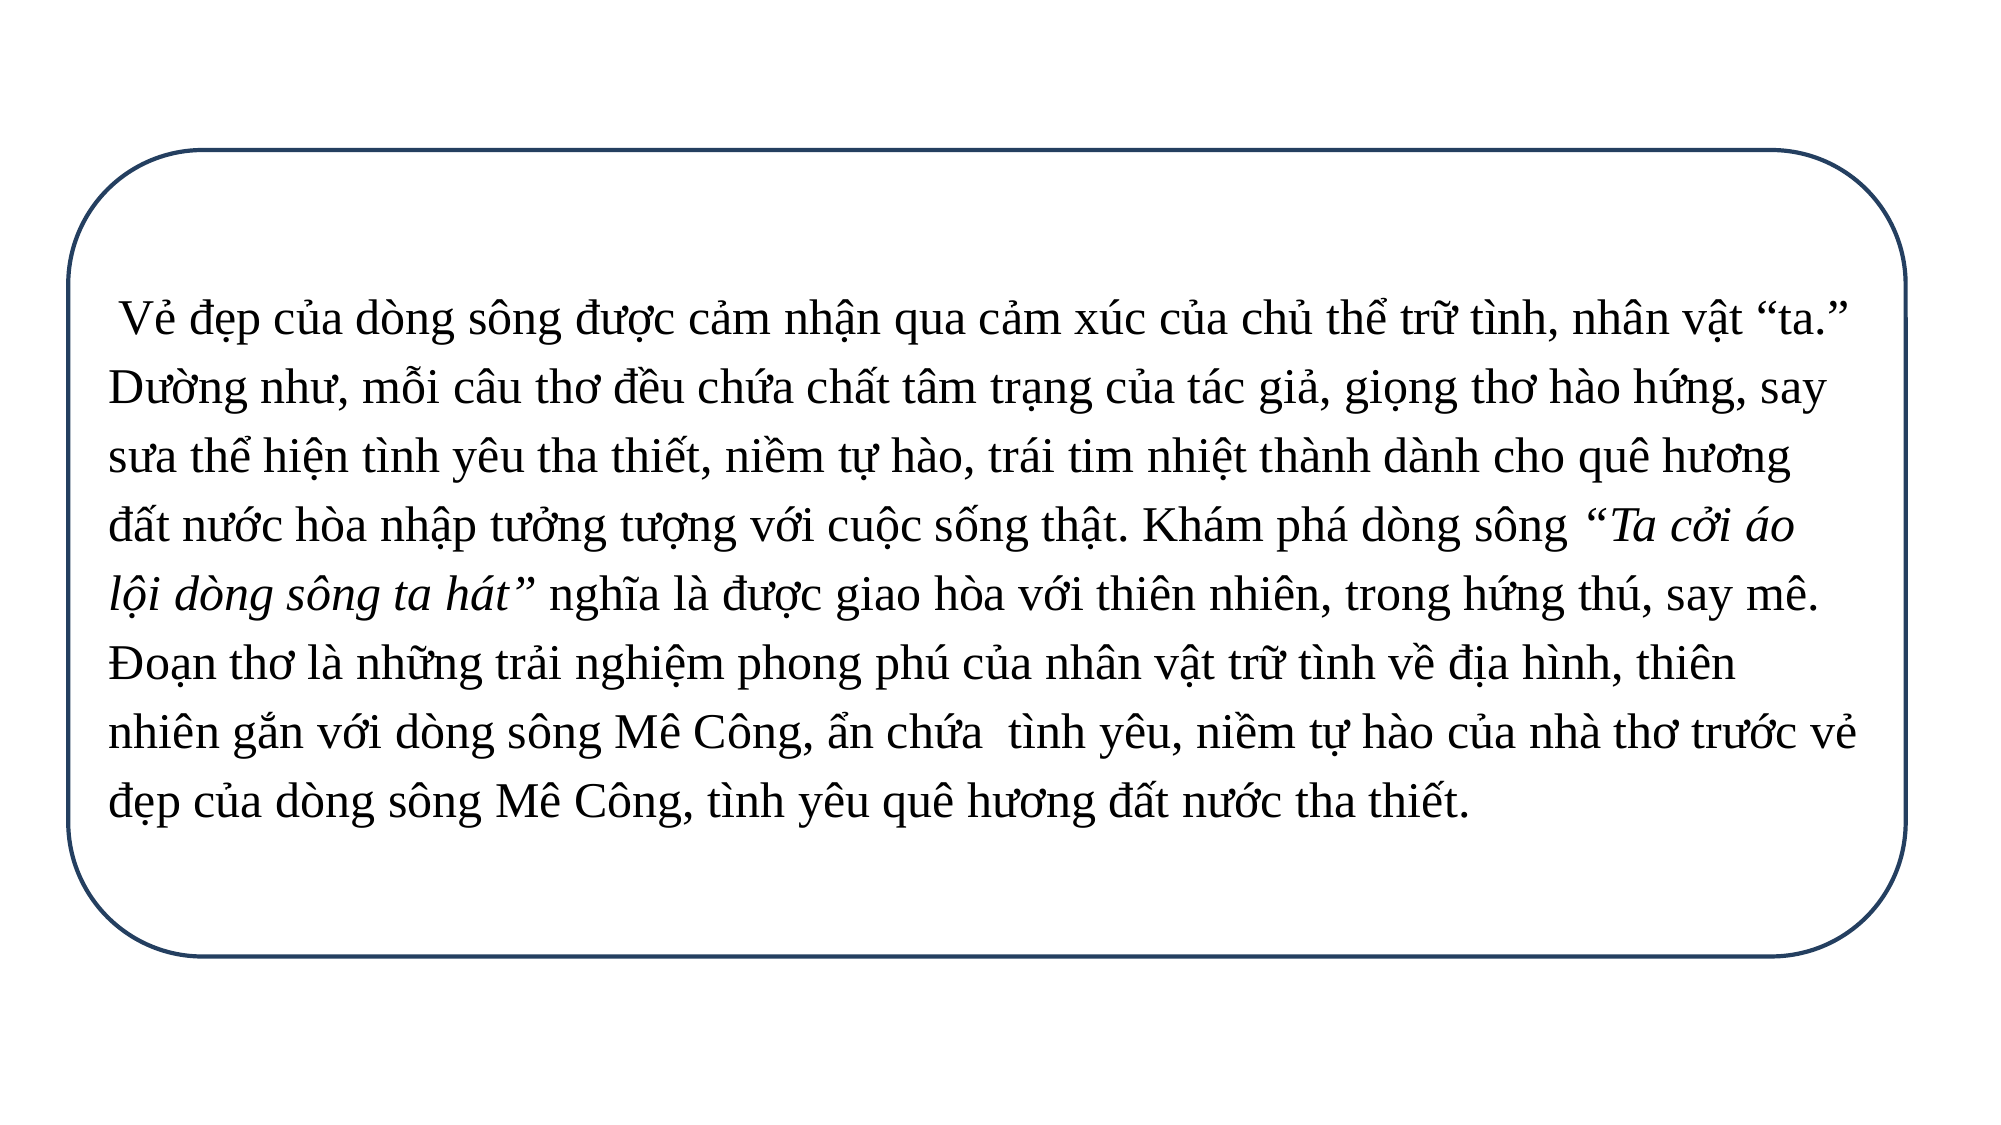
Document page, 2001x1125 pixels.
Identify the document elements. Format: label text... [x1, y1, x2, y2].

text_box Vẻ đẹp của dòng sông được cảm nhận qua cảm xúc của chủ thể trữ tình, nhân vật “ta.” Dường như, mỗi câu thơ đều chứa chất tâm trạng của tác giả, giọng thơ hào hứng, say sưa thể hiện tình yêu tha thiết, niềm tự hào, trái tim nhiệt thành dành cho quê hương đất nước hòa nhập tưởng tượng với cuộc sống thật. Khám phá dòng sông “Ta cởi áo lội dòng sông ta hát” nghĩa là được giao hòa với thiên nhiên, trong hứng thú, say mê. Đoạn thơ là những trải nghiệm phong phú của nhân vật trữ tình về địa hình, thiên nhiên gắn với dòng sông Mê Công, ẩn chứa tình yêu, niềm tự hào của nhà thơ trước vẻ đẹp của dòng sông Mê Công, tình yêu quê hương đất nước tha thiết. [94, 268, 1874, 835]
text_box [68, 149, 1906, 957]
